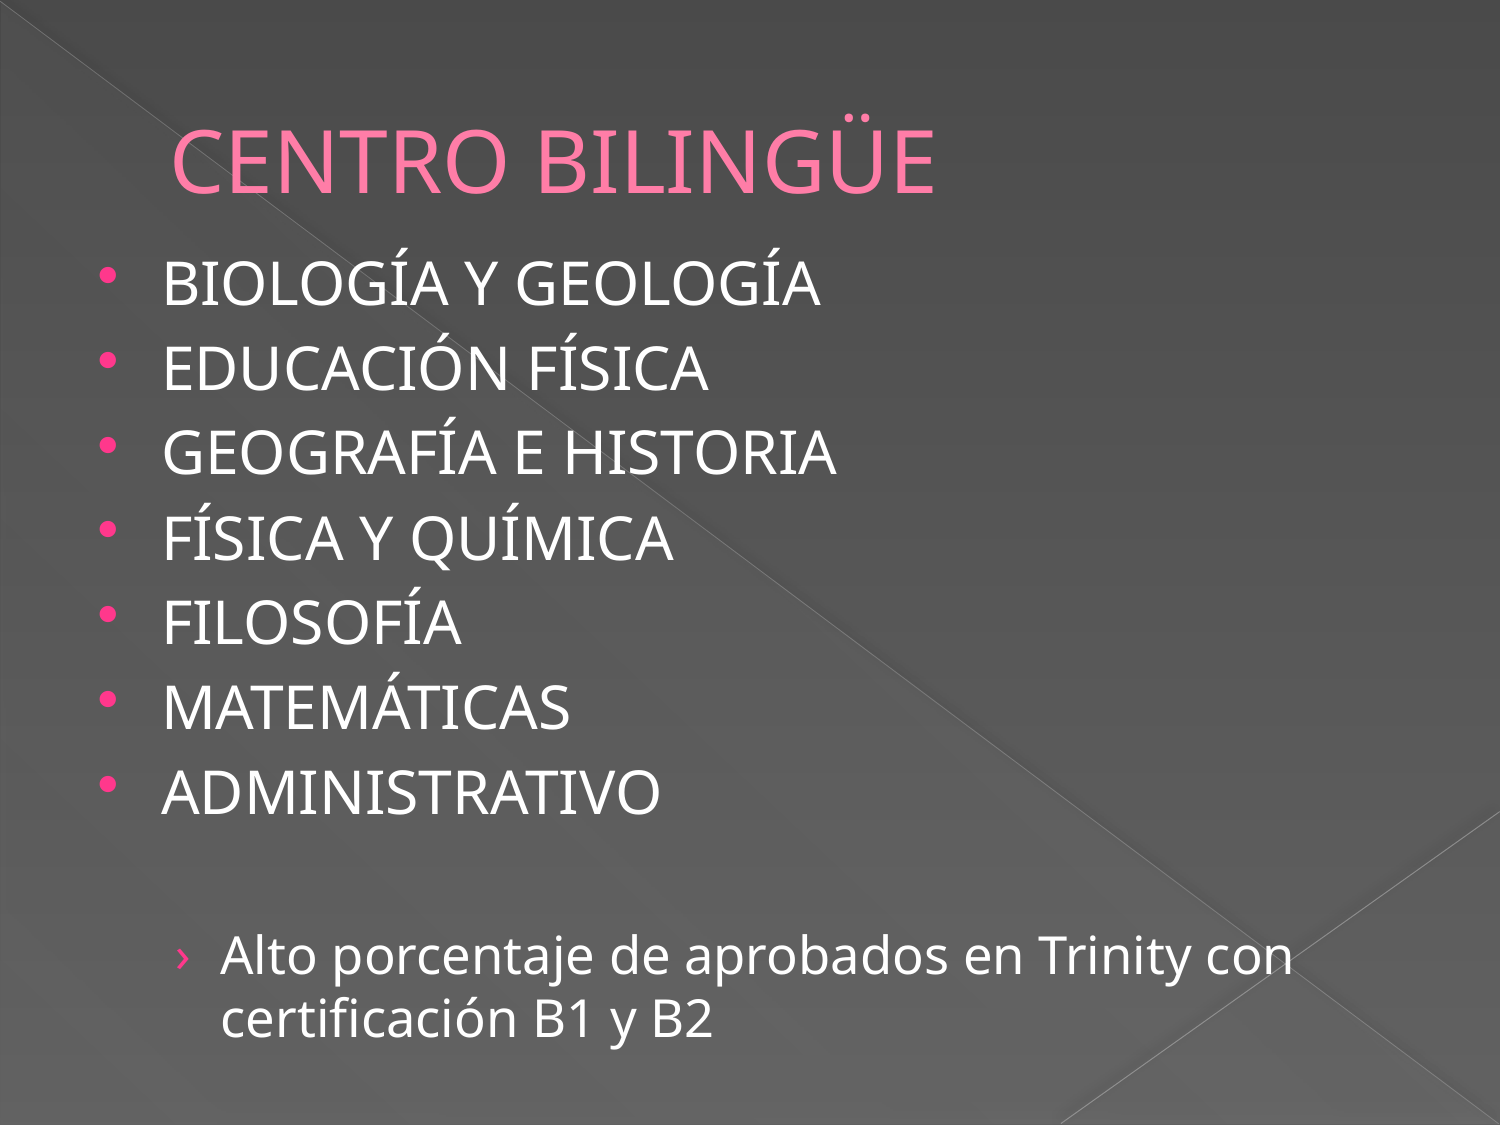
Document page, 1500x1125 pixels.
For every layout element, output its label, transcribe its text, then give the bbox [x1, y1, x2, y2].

title CENTRO BILINGÜE [75, 43, 1425, 237]
list BIOLOGÍA Y GEOLOGÍA EDUCACIÓN FÍSICA GEOGRAFÍA E HISTORIA FÍSICA Y QUÍMICA FILOSOFÍA MATEMÁTICAS ADMINISTRATIVO Alto porcentaje de aprobados en Trinity con certificación B1 y B2 [75, 237, 1425, 1059]
